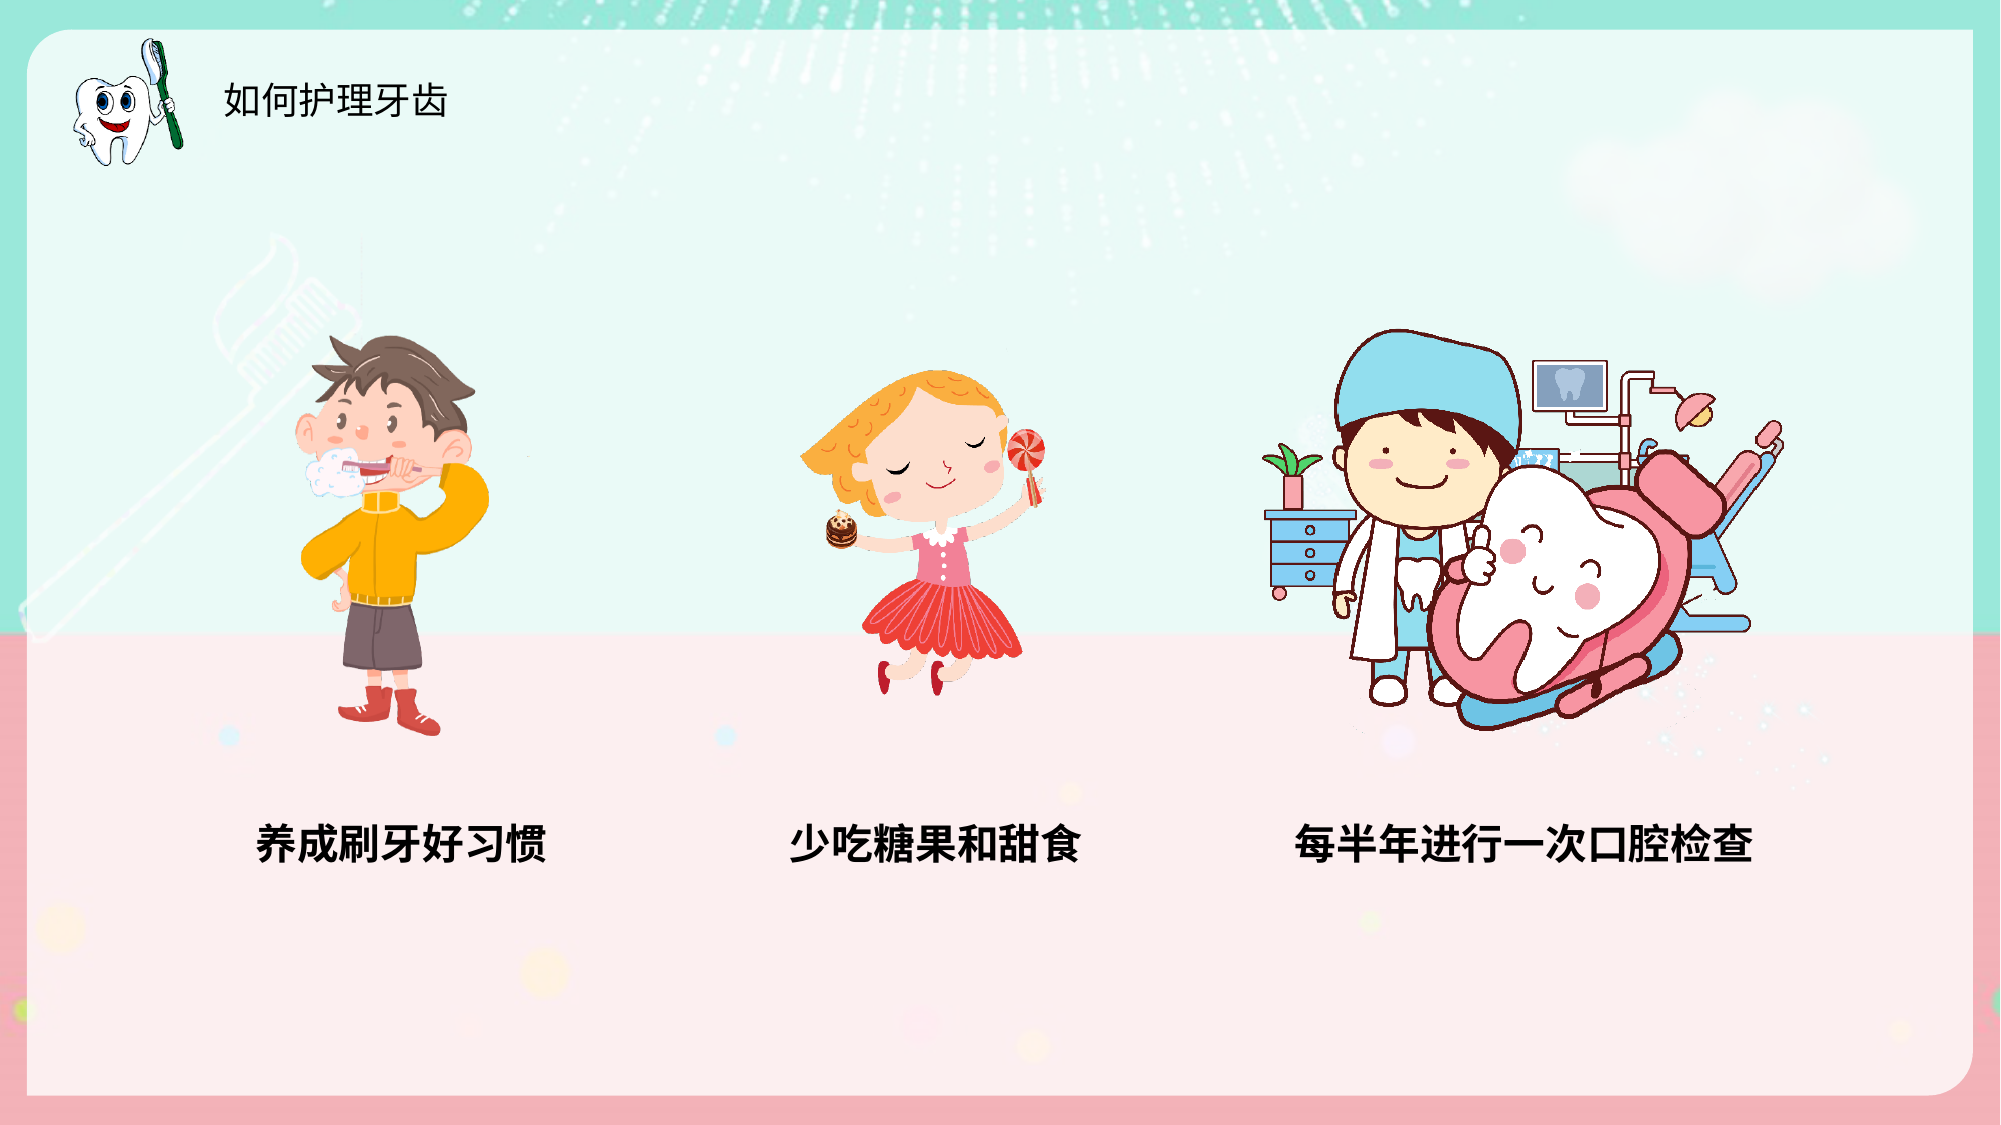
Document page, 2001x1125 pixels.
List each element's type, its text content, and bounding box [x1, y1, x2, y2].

text_box 如何护理牙齿 [209, 69, 464, 130]
text_box 养成刷牙好习惯 [225, 810, 578, 889]
text_box 少吃糖果和甜食 [760, 810, 1113, 889]
text_box 每半年进行一次口腔检查 [1253, 811, 1795, 875]
picture [0, 0, 2001, 1125]
